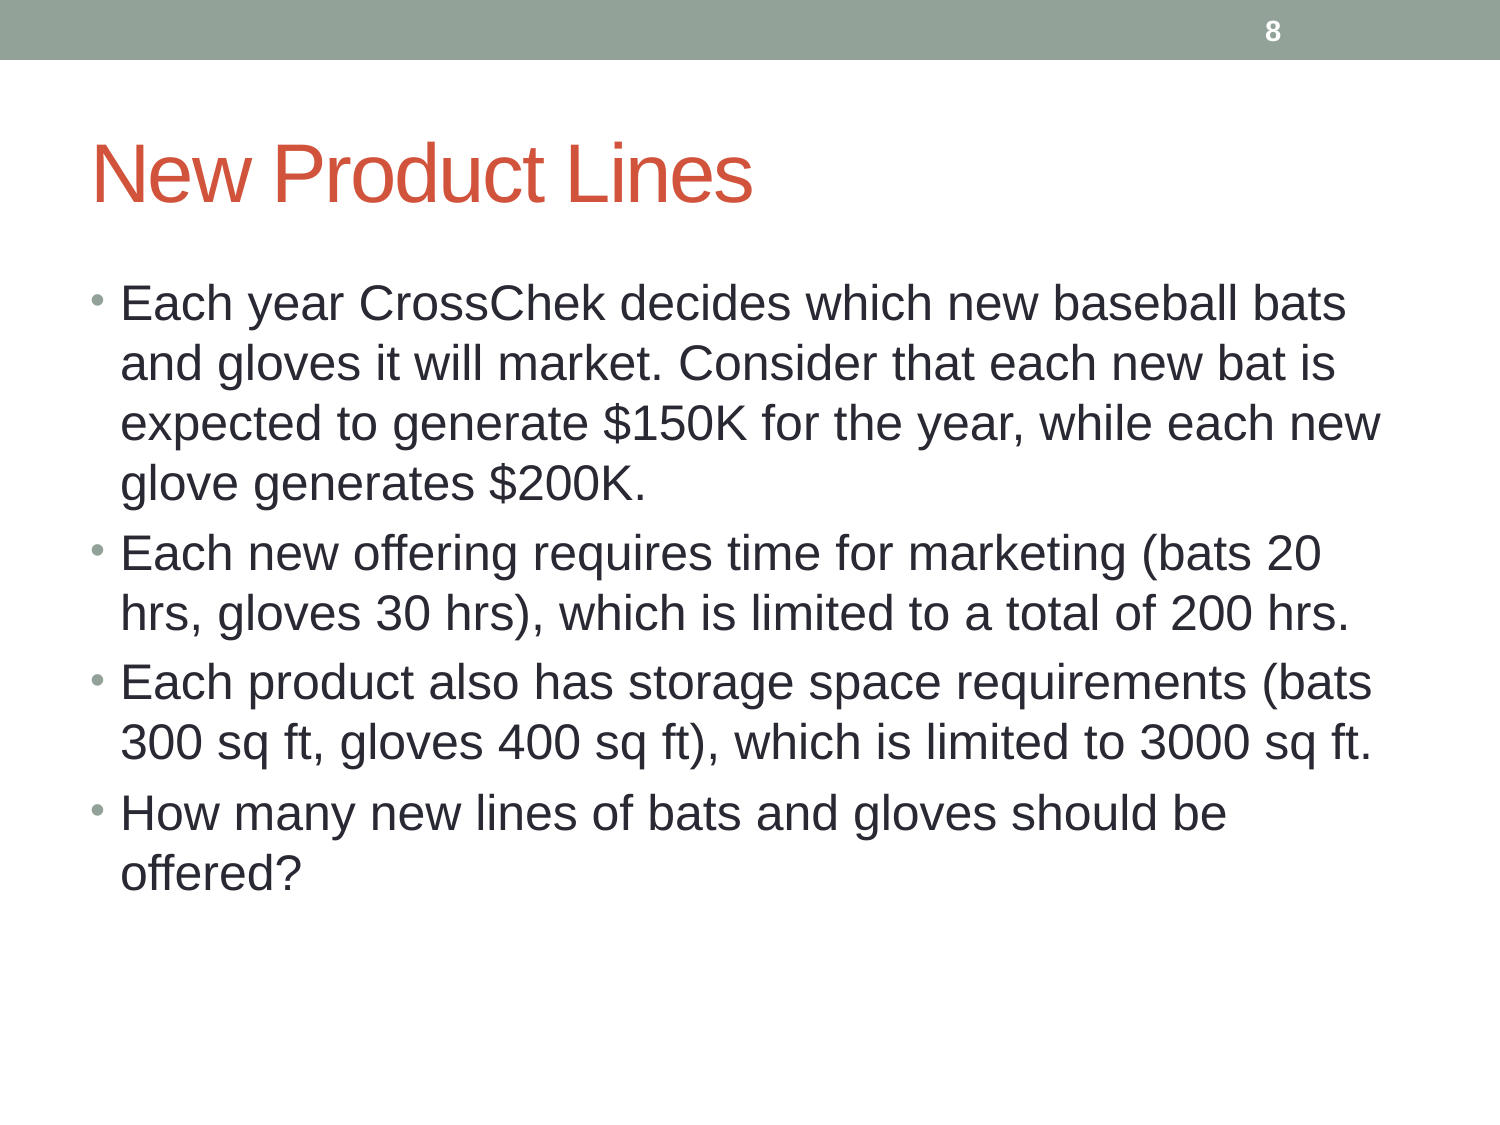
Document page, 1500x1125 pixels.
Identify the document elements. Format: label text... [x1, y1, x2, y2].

slide_number 8 [1250, 3, 1425, 57]
list Each year CrossChek decides which new baseball bats and gloves it will market. Consider that each new bat is expected to generate $150K for the year, while each new glove generates $200K. Each new offering requires time for marketing (bats 20 hrs, gloves 30 hrs), which is limited to a total of 200 hrs. Each product also has storage space requirements (bats 300 sq ft, gloves 400 sq ft), which is limited to 3000 sq ft. How many new lines of bats and gloves should be offered? [75, 262, 1425, 1063]
title New Product Lines [75, 87, 1425, 250]
